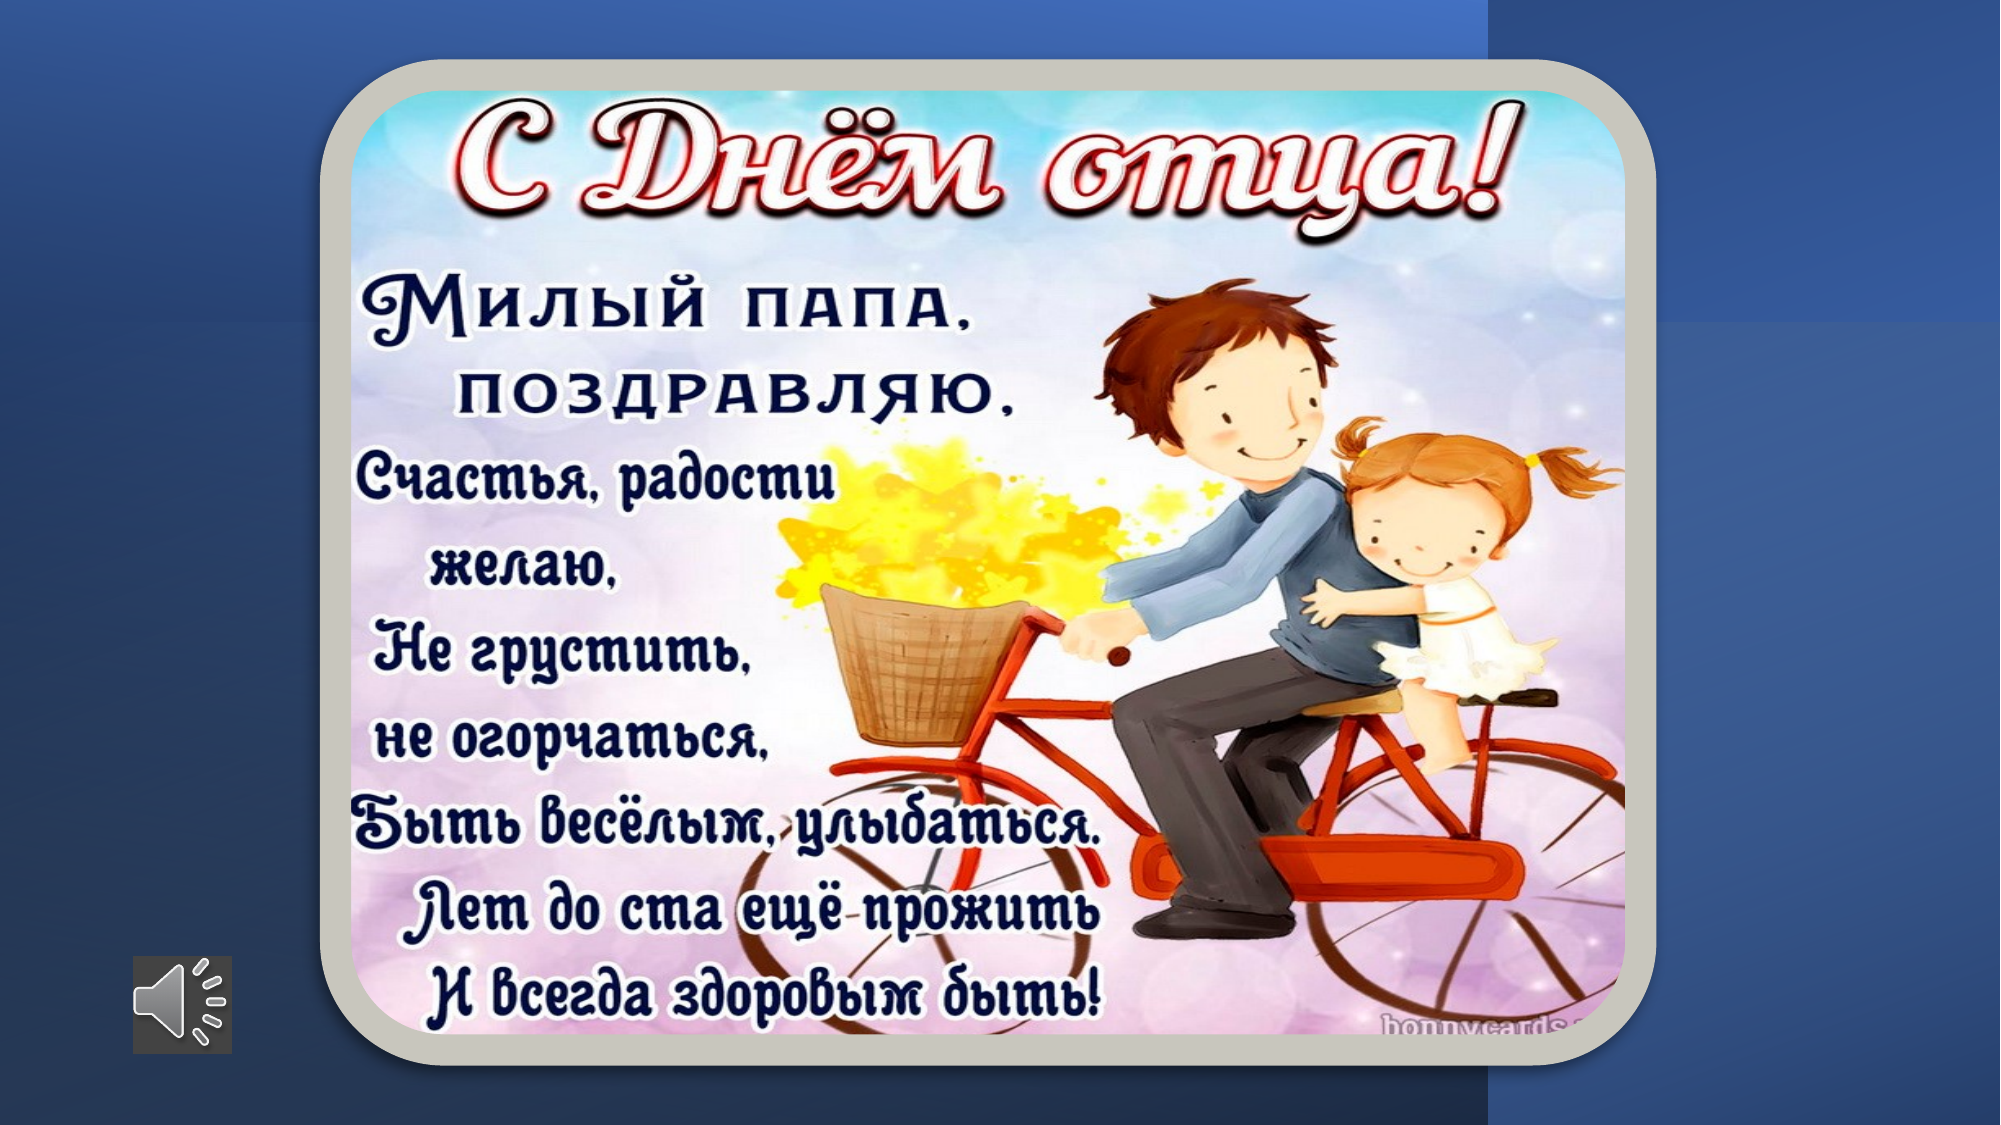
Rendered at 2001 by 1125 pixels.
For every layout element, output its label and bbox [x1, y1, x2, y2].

text_box [1489, 0, 2000, 321]
picture [132, 954, 233, 1055]
picture [335, 74, 1641, 1050]
text_box [0, 321, 2000, 1125]
text_box [0, 0, 1489, 321]
